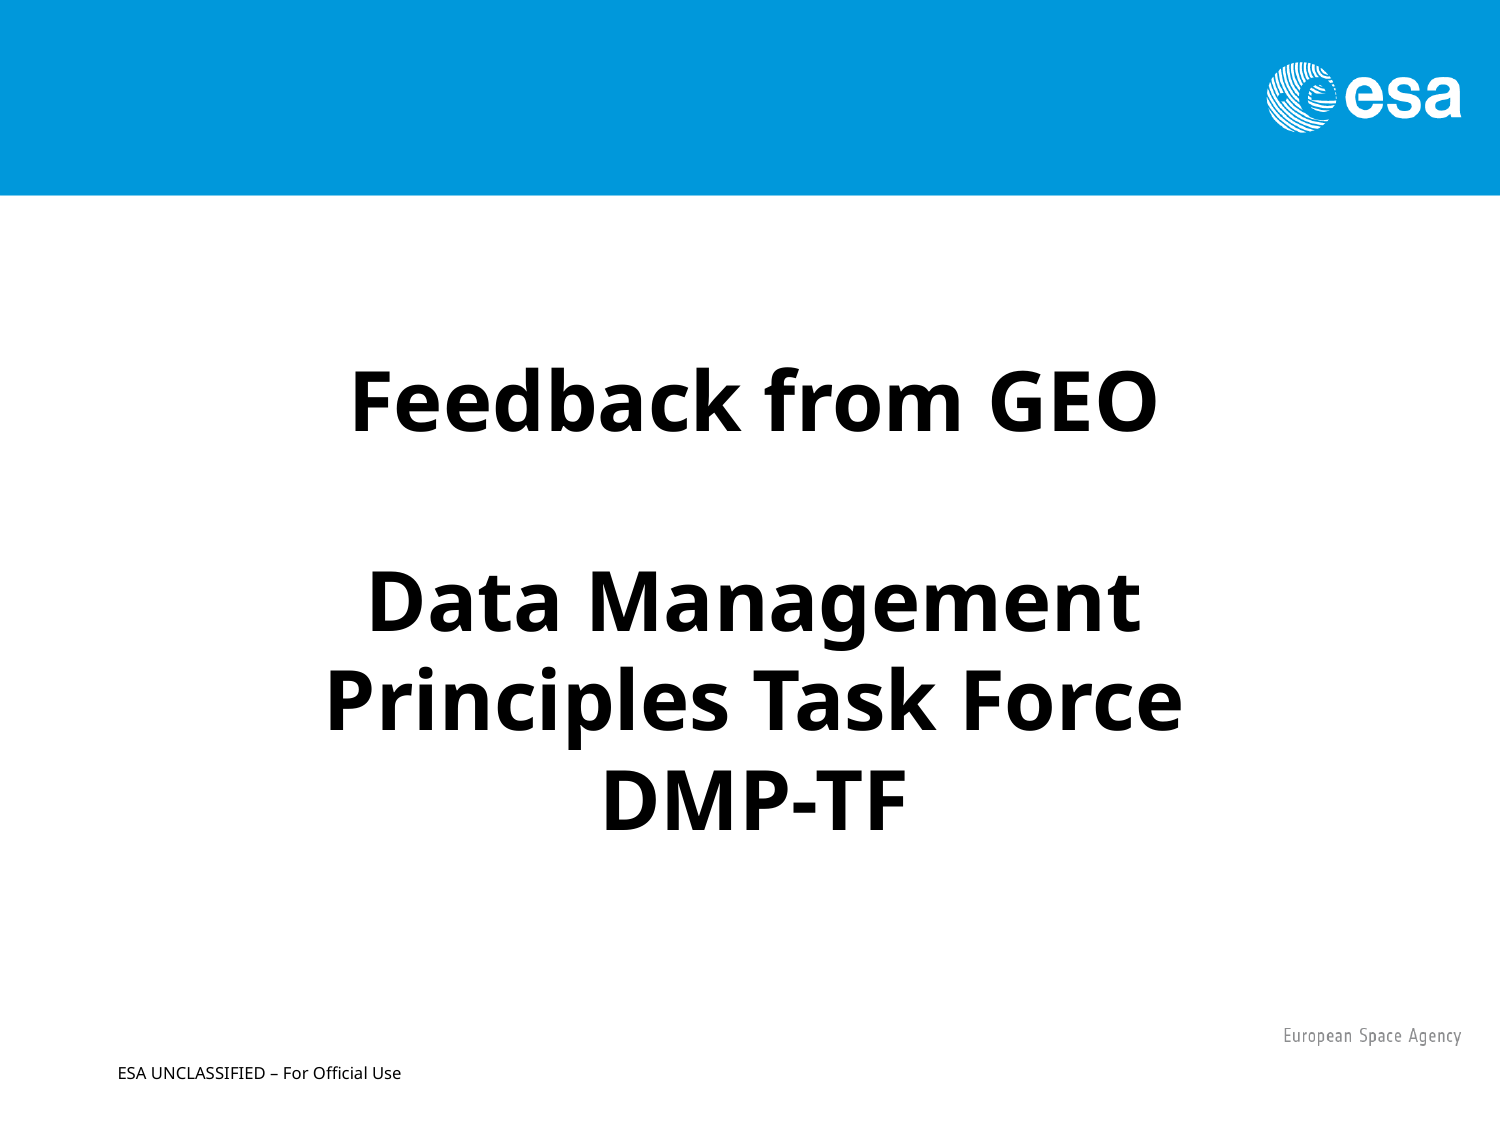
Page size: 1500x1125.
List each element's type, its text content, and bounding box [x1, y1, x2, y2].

footer ESA UNCLASSIFIED – For Official Use [117, 1050, 1189, 1090]
picture [1279, 64, 1298, 86]
picture [1270, 85, 1274, 95]
picture [1276, 74, 1280, 88]
picture [1287, 118, 1297, 125]
picture [1346, 78, 1382, 118]
picture [1426, 78, 1460, 118]
picture [1291, 126, 1299, 131]
picture [1275, 98, 1284, 110]
picture [1268, 102, 1275, 112]
picture [1268, 92, 1274, 103]
picture [1272, 79, 1278, 94]
picture [1292, 111, 1300, 117]
picture [1264, 1020, 1500, 1059]
picture [1388, 78, 1420, 118]
picture [1279, 111, 1286, 117]
picture [1283, 85, 1288, 95]
picture [1291, 98, 1300, 107]
text_box Feedback from GEO Data Management Principles Task Force DMP-TF [225, 340, 1284, 855]
